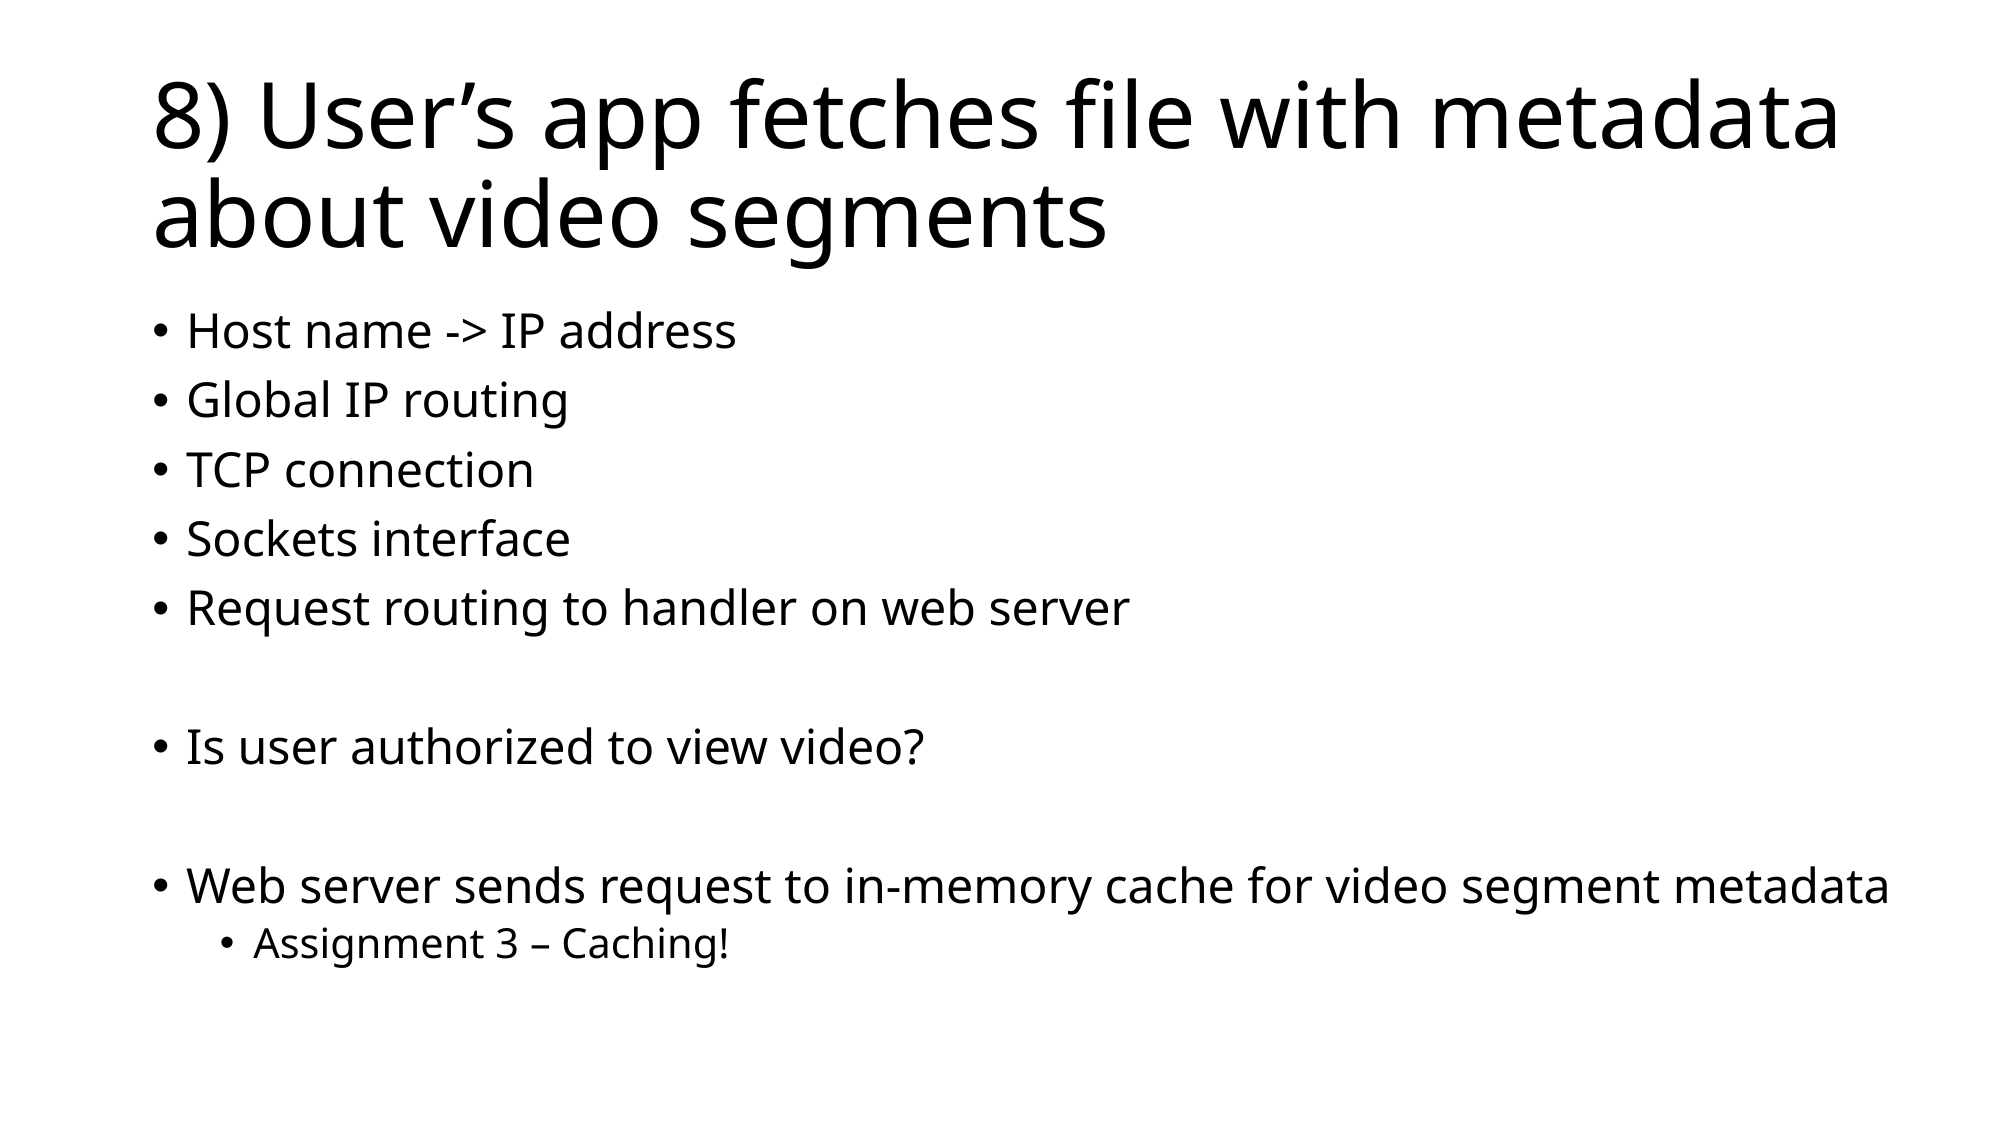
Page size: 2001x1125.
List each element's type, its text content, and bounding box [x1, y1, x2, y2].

list Host name -> IP address Global IP routing TCP connection Sockets interface Request routing to handler on web server Is user authorized to view video? Web server sends request to in-memory cache for video segment metadata Assignment 3 – Caching! [137, 299, 1922, 1014]
title 8) User’s app fetches file with metadata about video segments [137, 59, 1863, 278]
